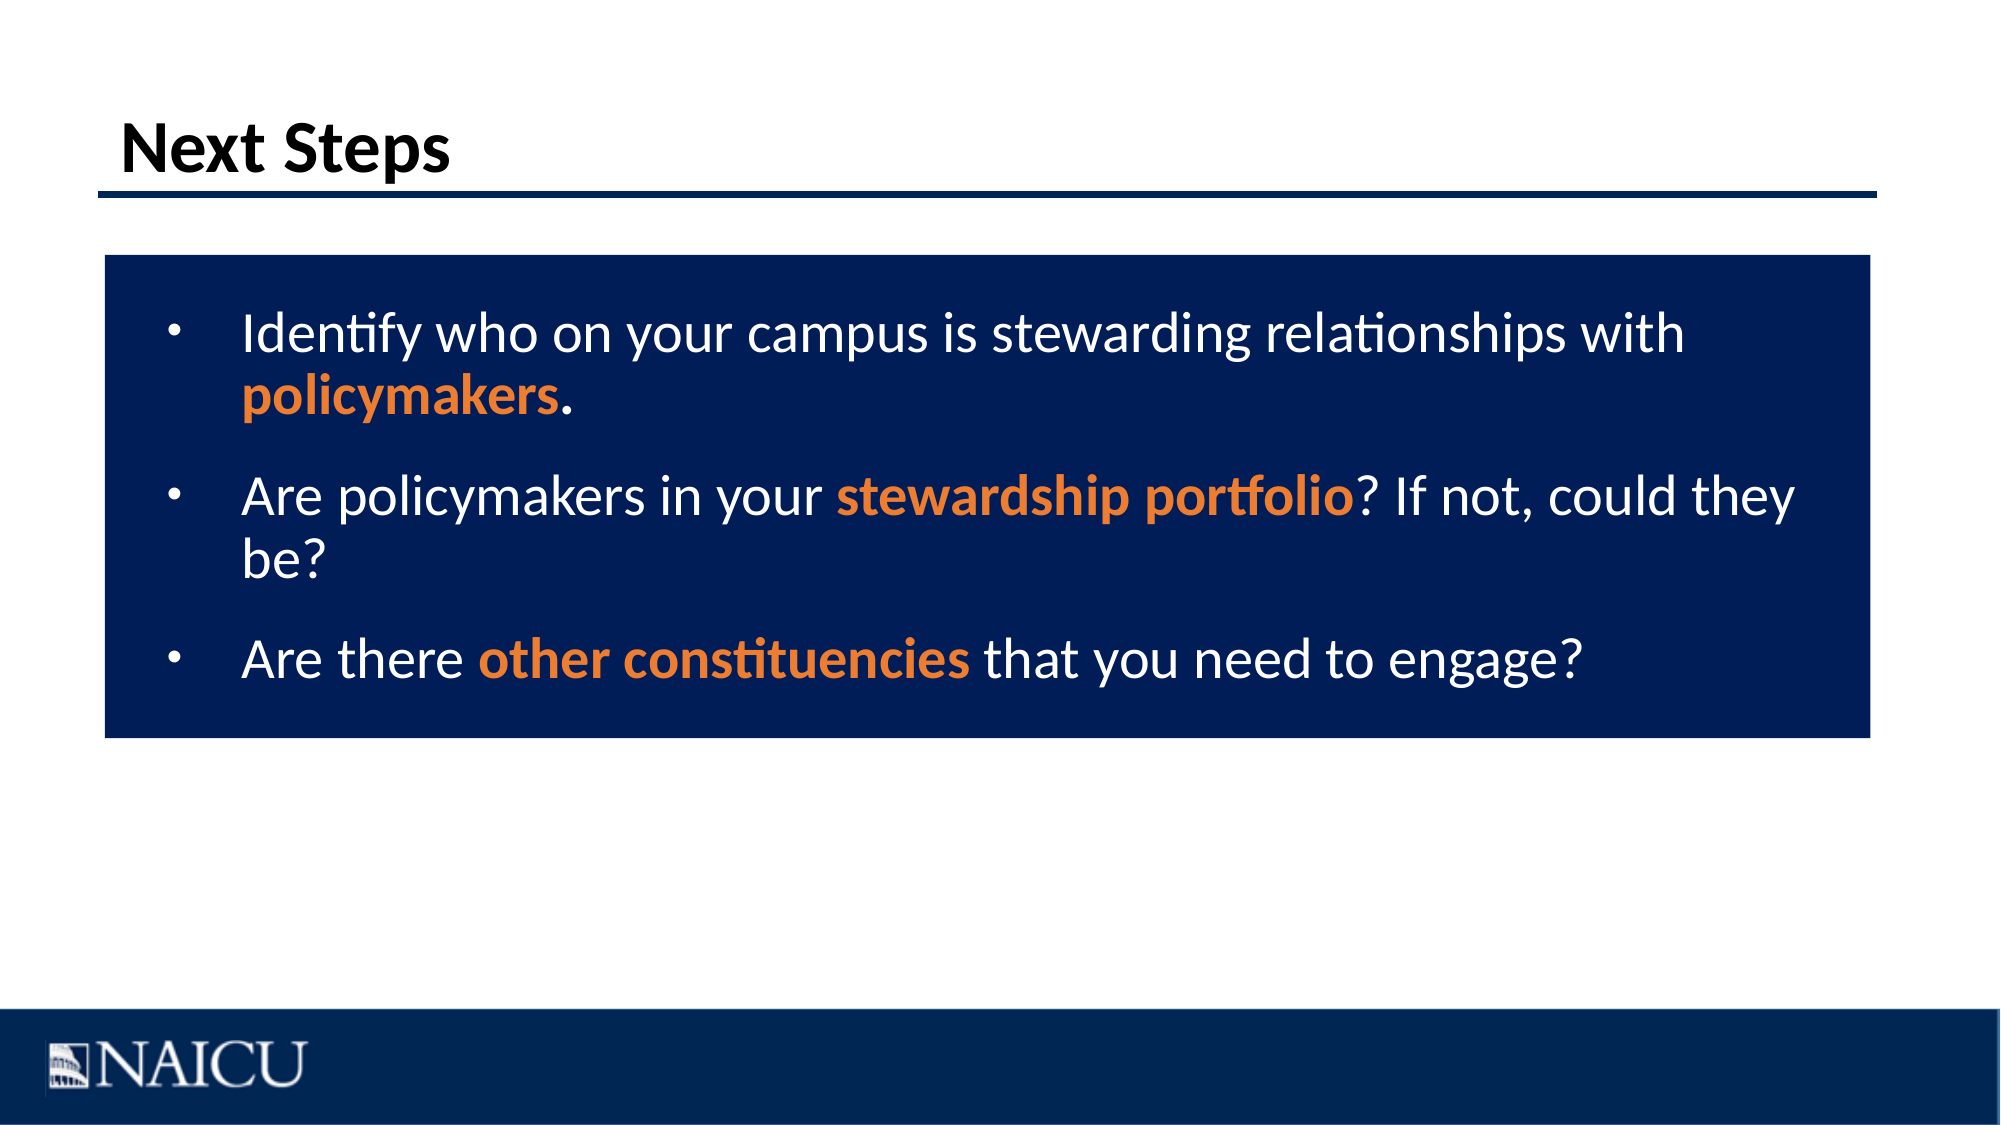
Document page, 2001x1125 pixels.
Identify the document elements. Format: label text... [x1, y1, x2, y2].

picture [0, 1009, 1999, 1125]
title Next Steps [105, 90, 1875, 191]
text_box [104, 254, 1871, 739]
